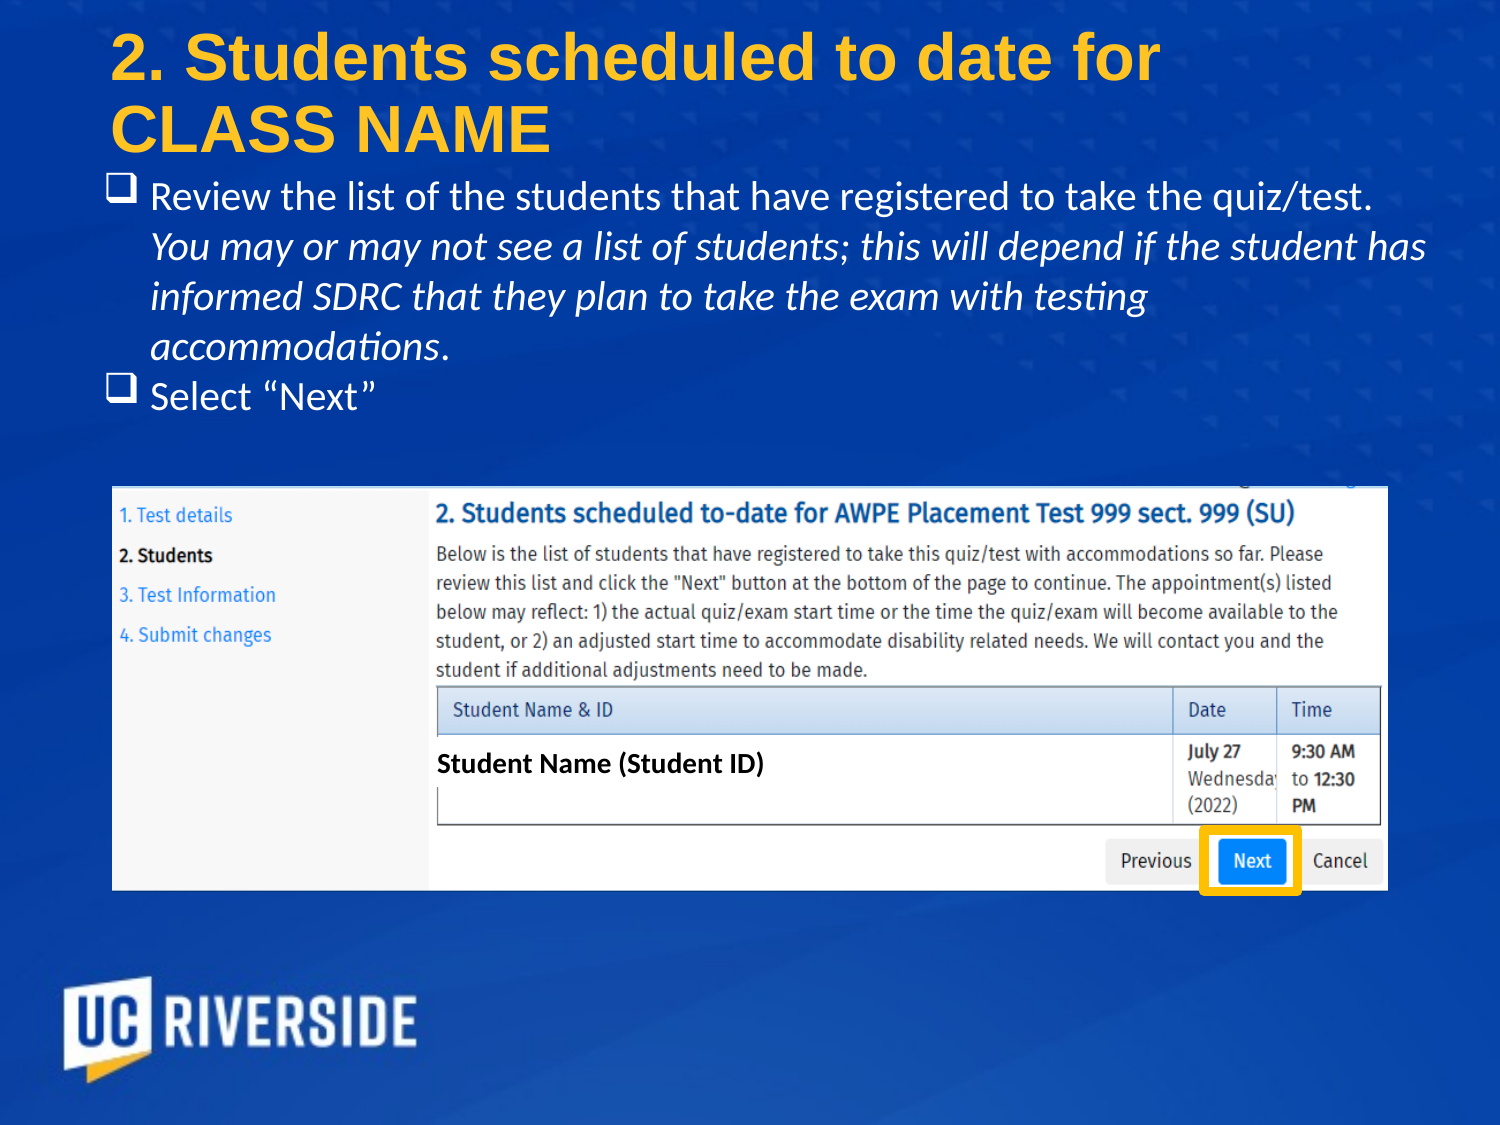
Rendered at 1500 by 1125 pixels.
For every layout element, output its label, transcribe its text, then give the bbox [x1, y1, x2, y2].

picture [0, 0, 1500, 1125]
list Review the list of the students that have registered to take the quiz/test. You may or may not see a list of students; this will depend if the student has informed SDRC that they plan to take the exam with testing accommodations. Select “Next” [102, 167, 1439, 554]
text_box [111, 485, 1388, 892]
title 2. Students scheduled to date for CLASS NAME [102, 21, 1398, 167]
